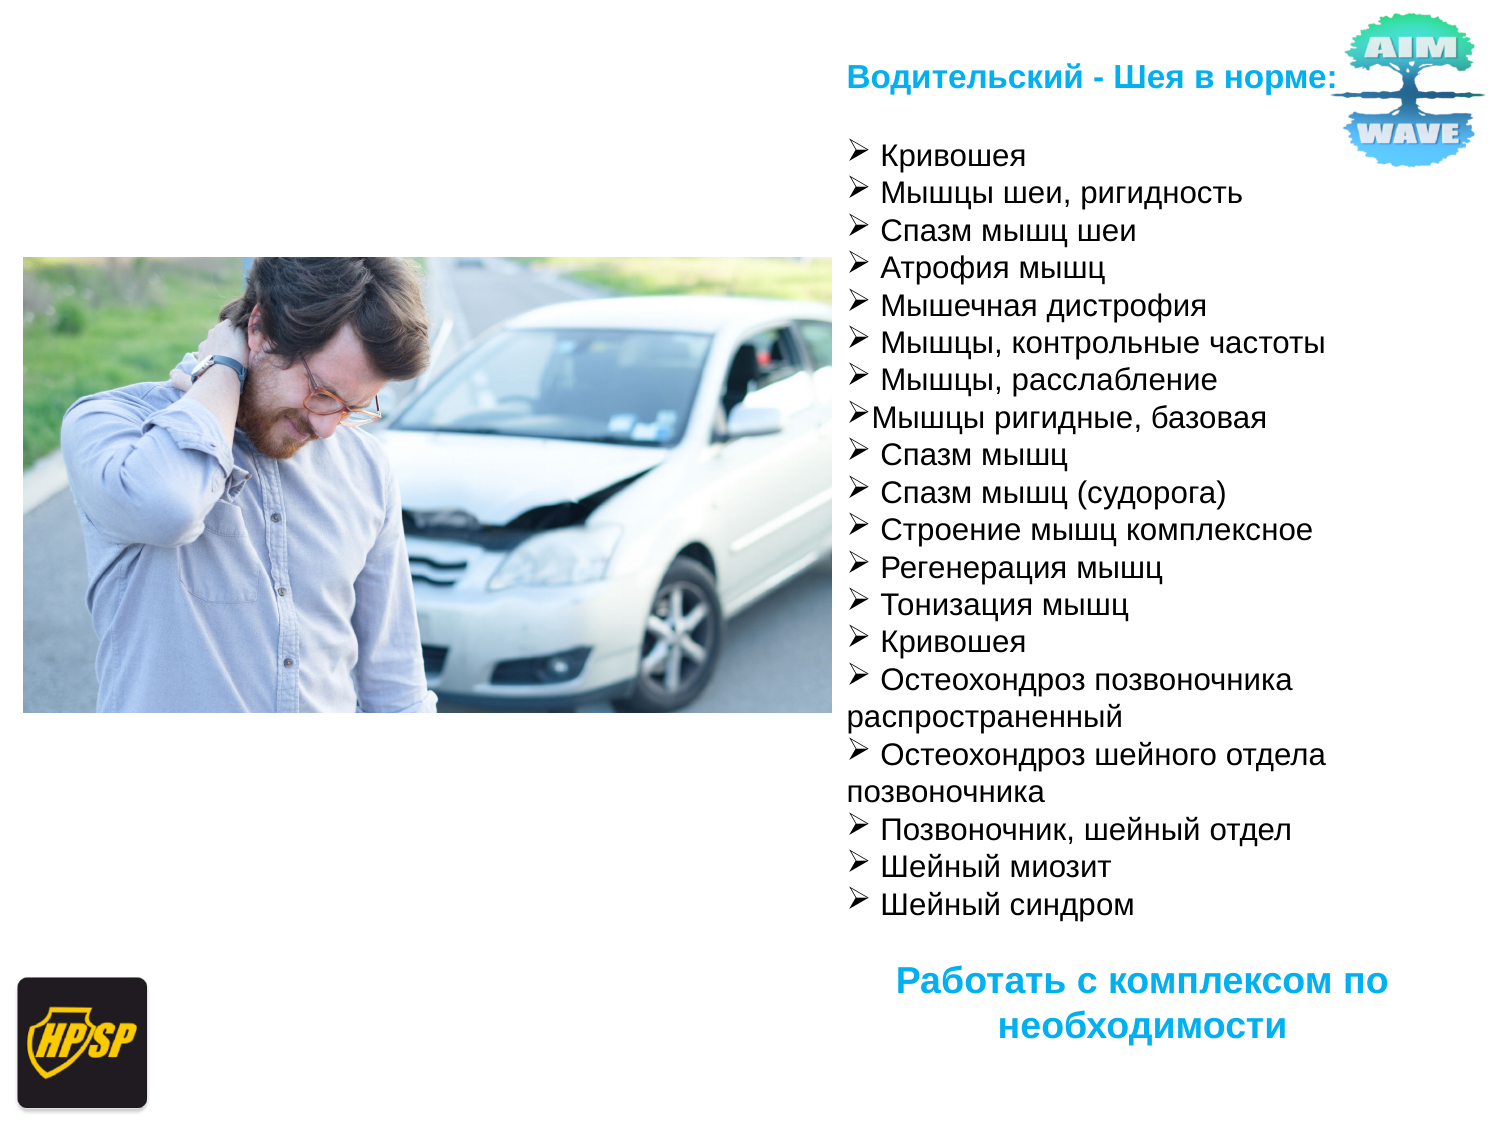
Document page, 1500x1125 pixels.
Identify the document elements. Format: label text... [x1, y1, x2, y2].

picture [1320, 0, 1500, 212]
picture [23, 257, 833, 713]
text_box Работать с комплексом по необходимости [820, 949, 1465, 1054]
picture [0, 960, 165, 1125]
text_box Водительский - Шея в норме: Кривошея Мышцы шеи, ригидность Спазм мышц шеи Атрофия мышц Мышечная дистрофия Мышцы, контрольные частоты Мышцы, расслабление Мышцы ригидные, базовая Спазм мышц Спазм мышц (судорога) Строение мышц комплексное Регенерация мышц Тонизация мышц Кривошея Остеохондроз позвоночника распространенный Остеохондроз шейного отдела позвоночника Позвоночник, шейный отдел Шейный миозит Шейный синдром [831, 47, 1360, 974]
